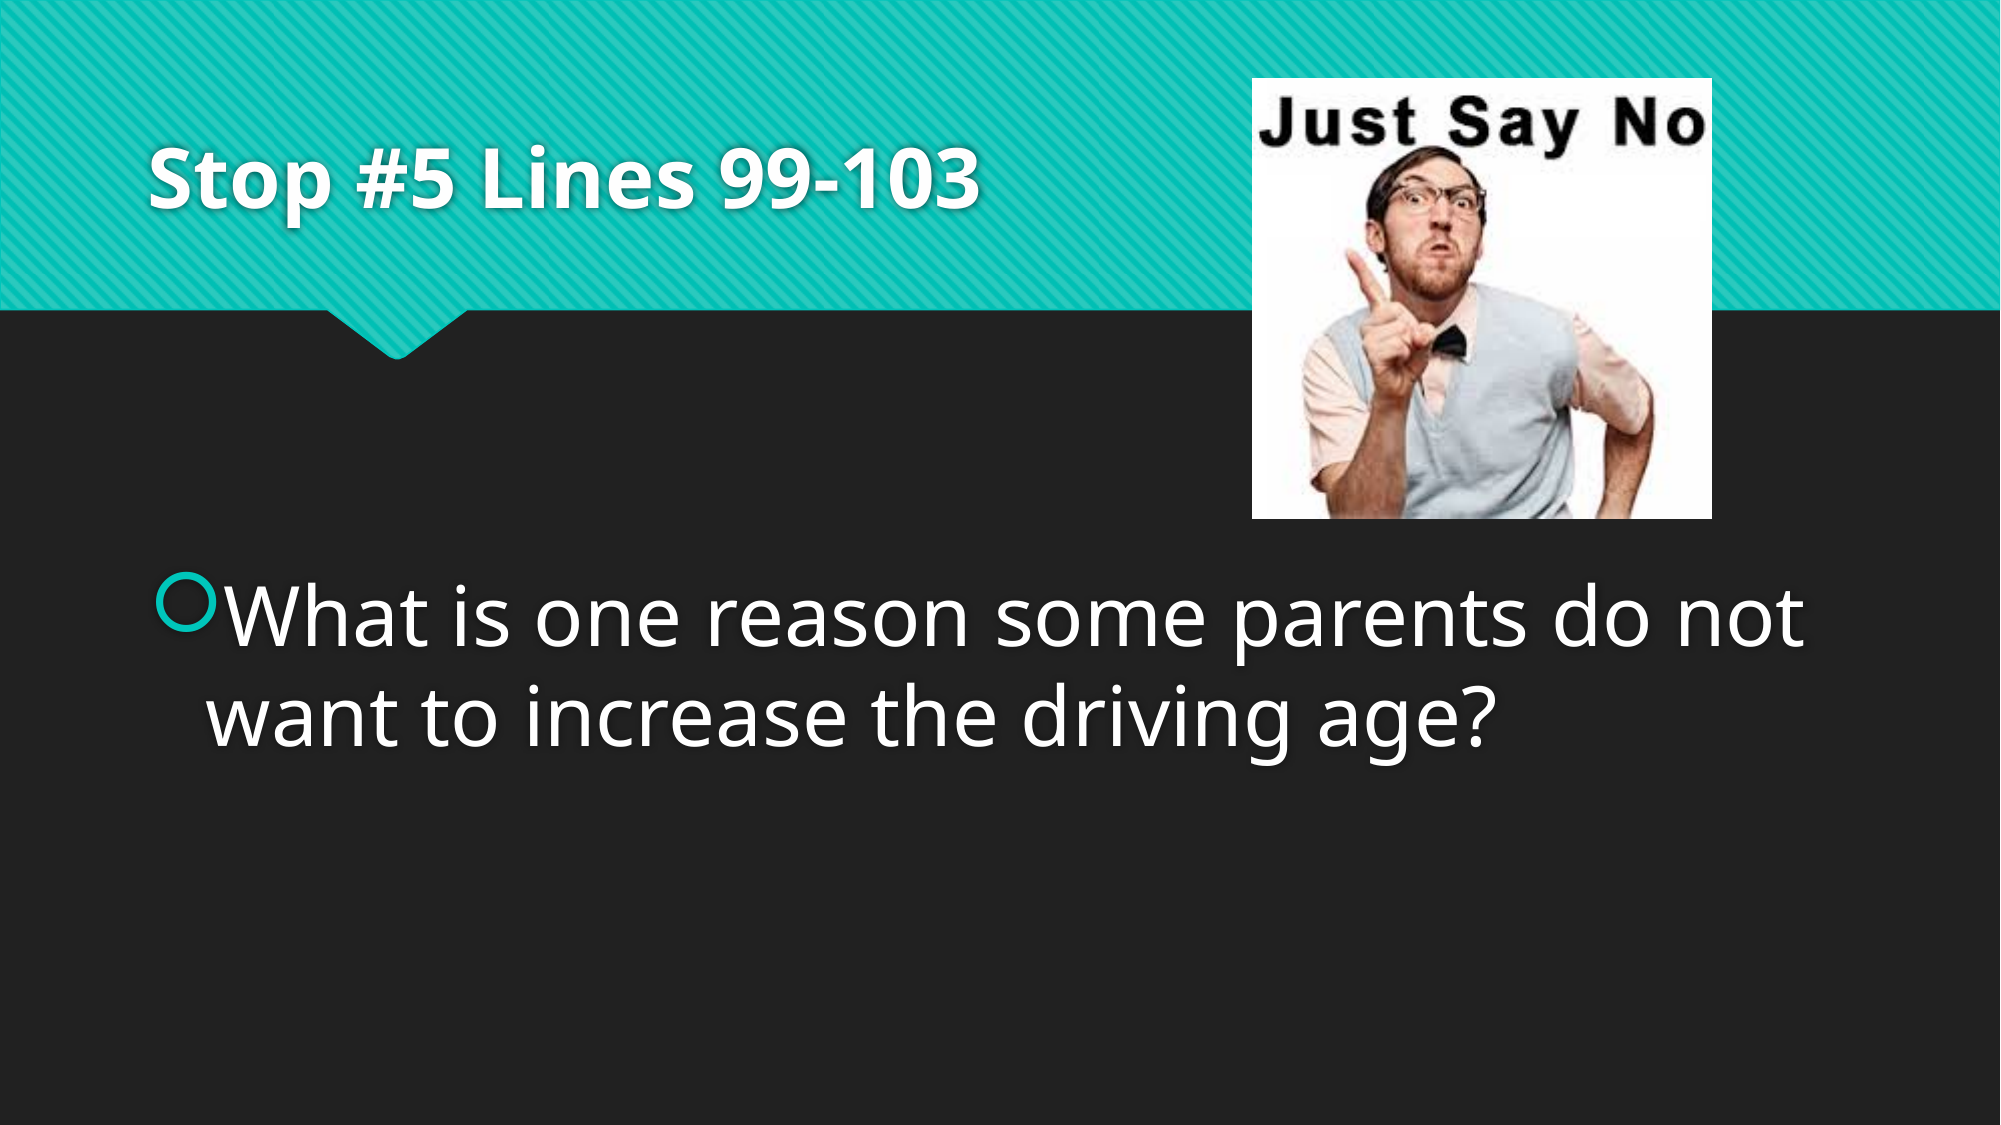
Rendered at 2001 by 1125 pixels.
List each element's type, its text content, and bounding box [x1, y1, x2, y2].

picture [1252, 78, 1712, 520]
title Stop #5 Lines 99-103 [132, 73, 1868, 233]
list What is one reason some parents do not want to increase the driving age? [134, 364, 1866, 962]
